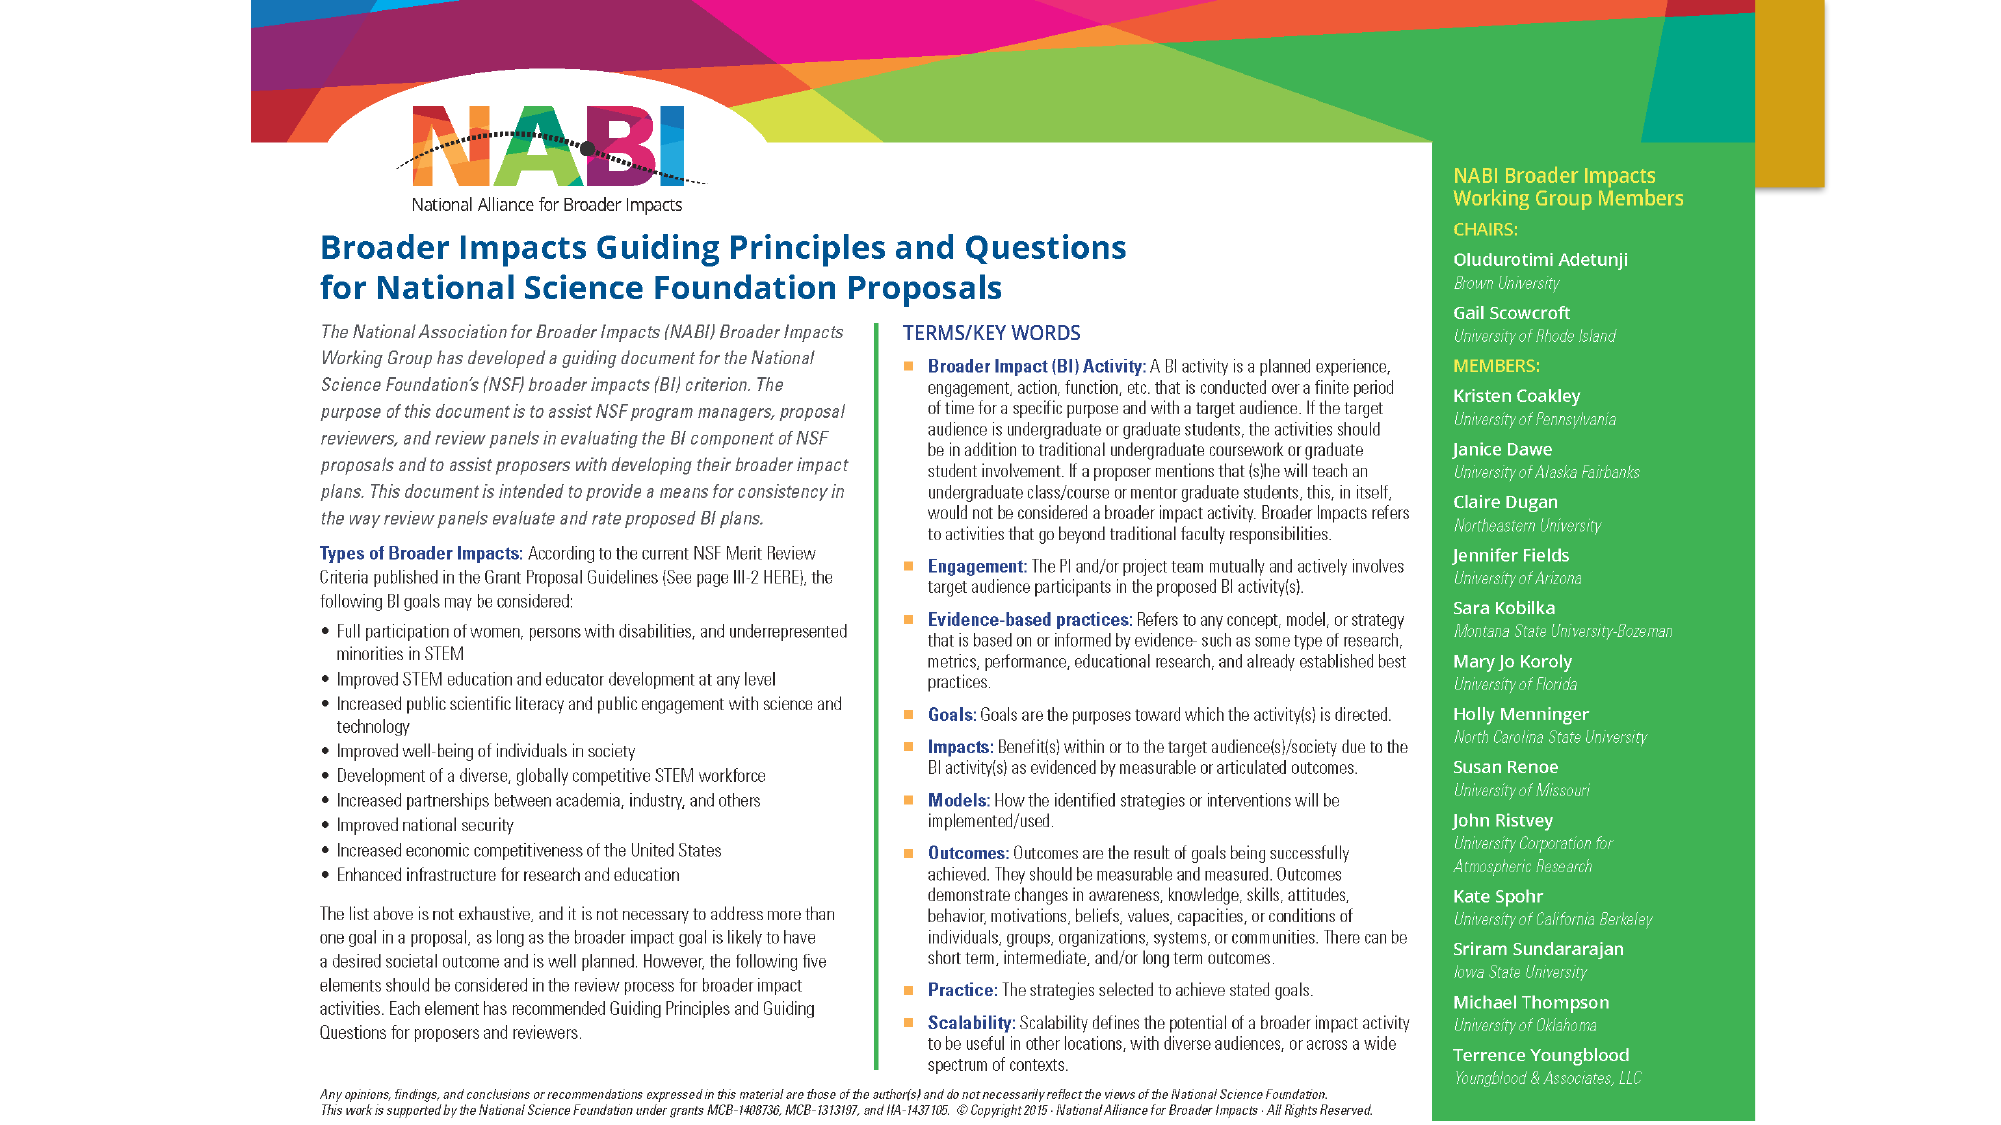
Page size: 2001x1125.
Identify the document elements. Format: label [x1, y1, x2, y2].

picture [250, 0, 1756, 1122]
